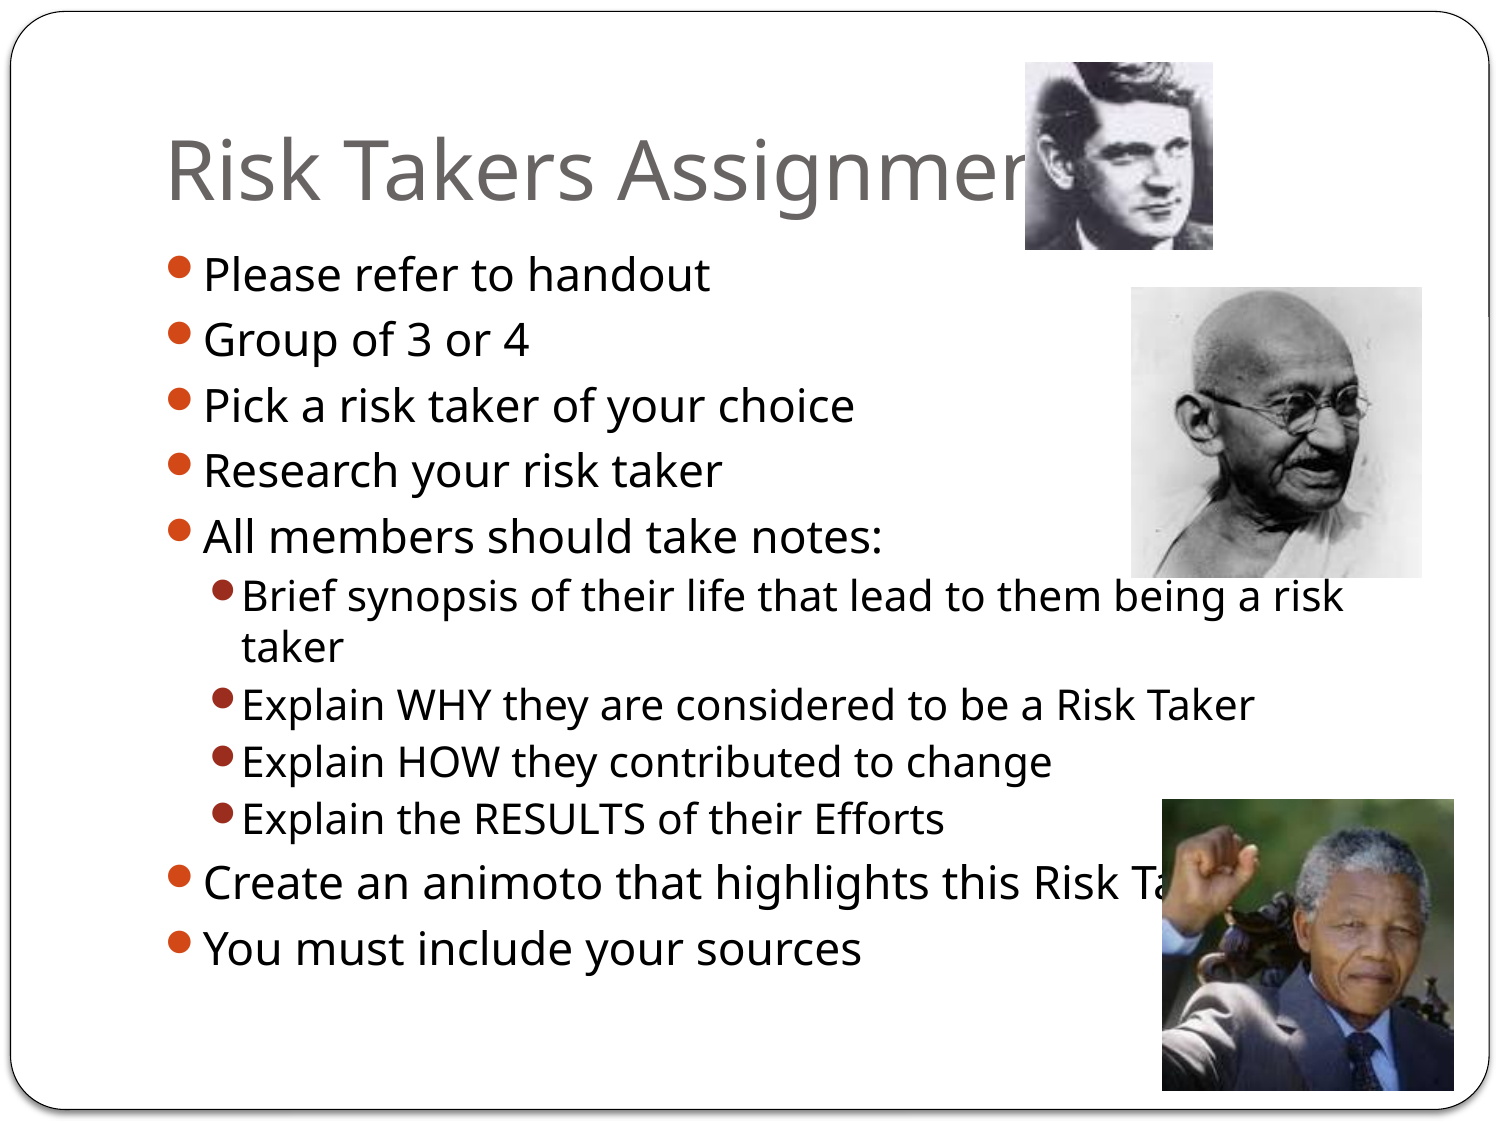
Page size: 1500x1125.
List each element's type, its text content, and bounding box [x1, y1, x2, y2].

title Risk Takers Assignment [150, 45, 1425, 233]
picture [1162, 799, 1454, 1091]
picture [1130, 287, 1423, 579]
list Please refer to handout Group of 3 or 4 Pick a risk taker of your choice Research your risk taker All members should take notes: Brief synopsis of their life that lead to them being a risk taker Explain WHY they are considered to be a Risk Taker Explain HOW they contributed to change Explain the RESULTS of their Efforts Create an animoto that highlights this Risk Taker You must include your sources [150, 237, 1425, 988]
picture [1024, 62, 1213, 251]
